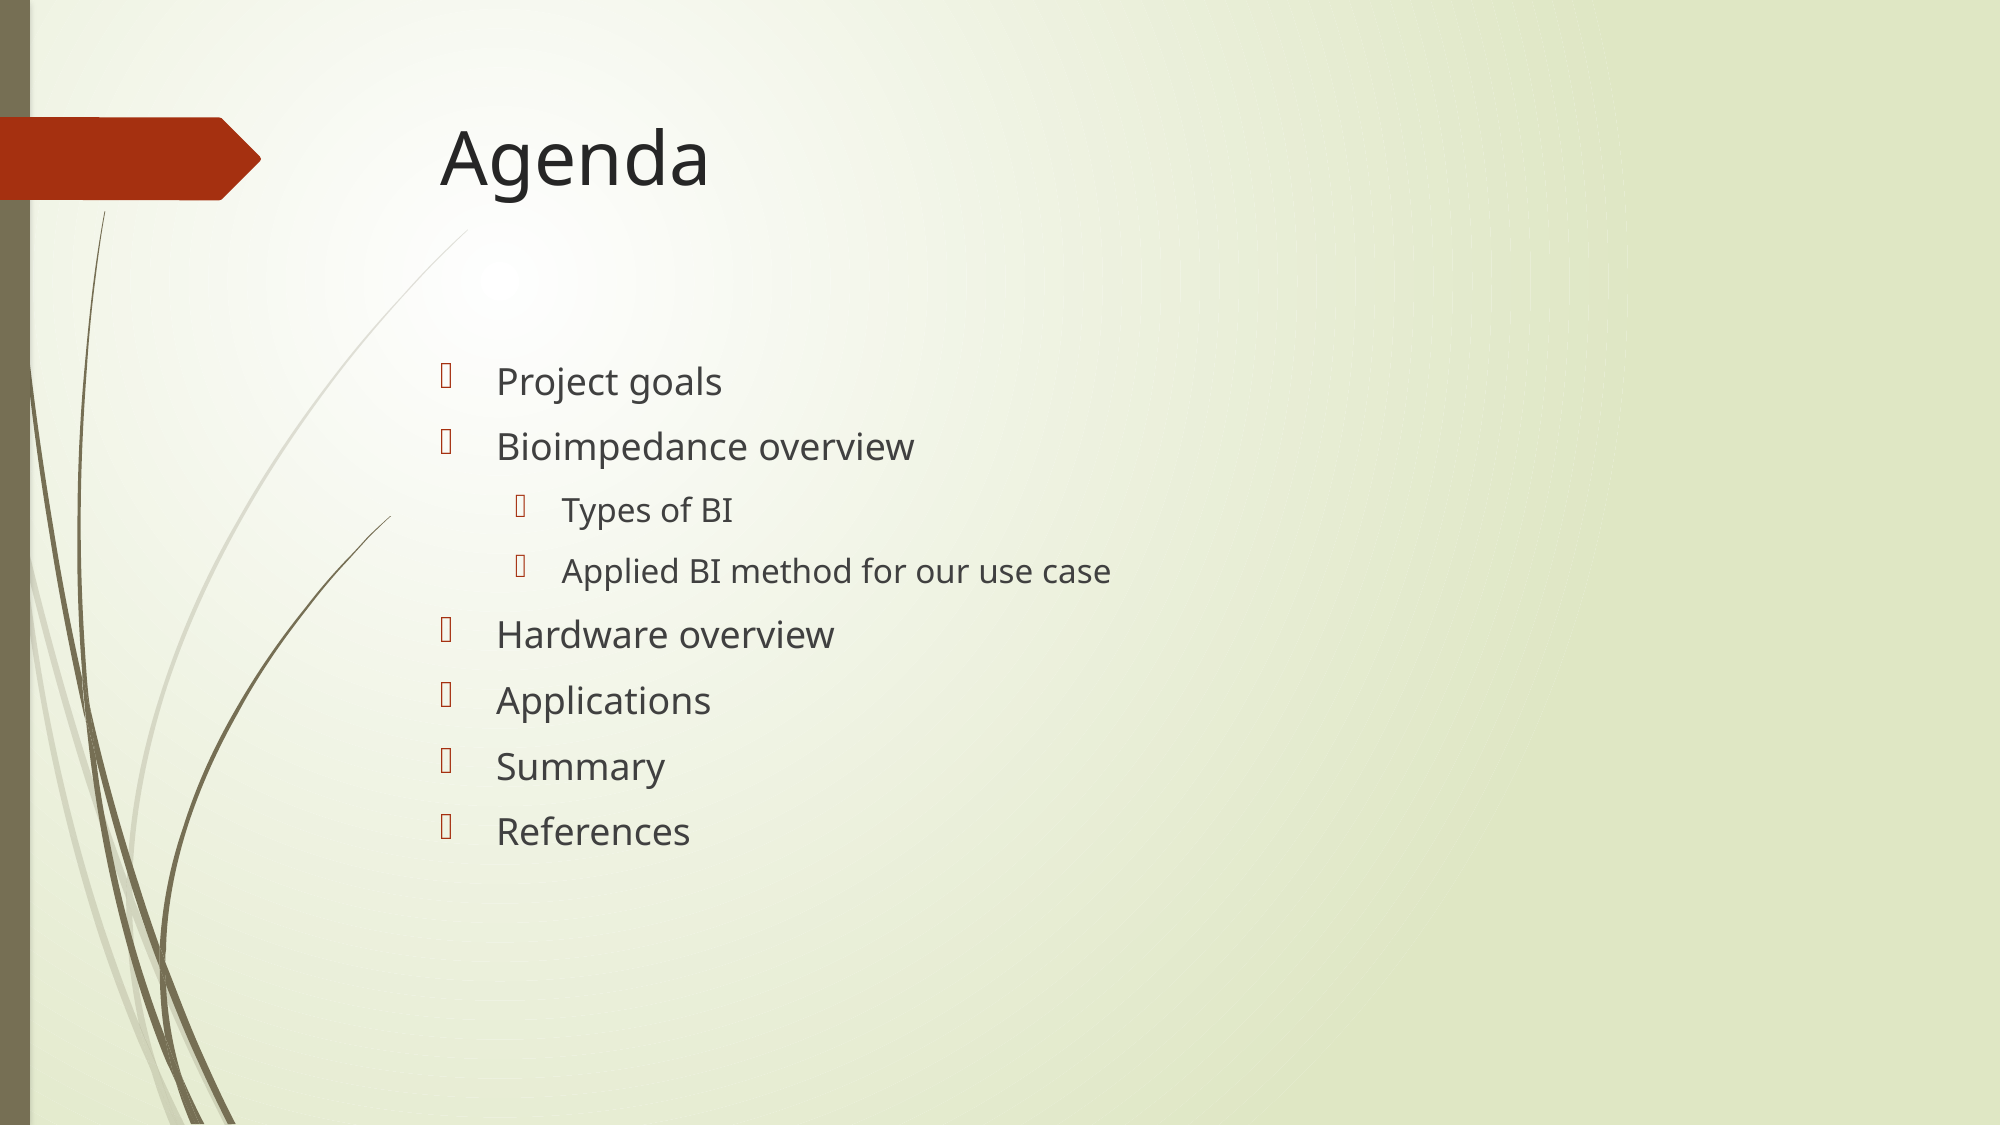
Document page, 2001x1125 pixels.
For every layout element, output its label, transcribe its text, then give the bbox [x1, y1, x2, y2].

list Project goals Bioimpedance overview Types of BI Applied BI method for our use case Hardware overview Applications Summary References [424, 350, 1888, 970]
title Agenda [425, 102, 1888, 229]
